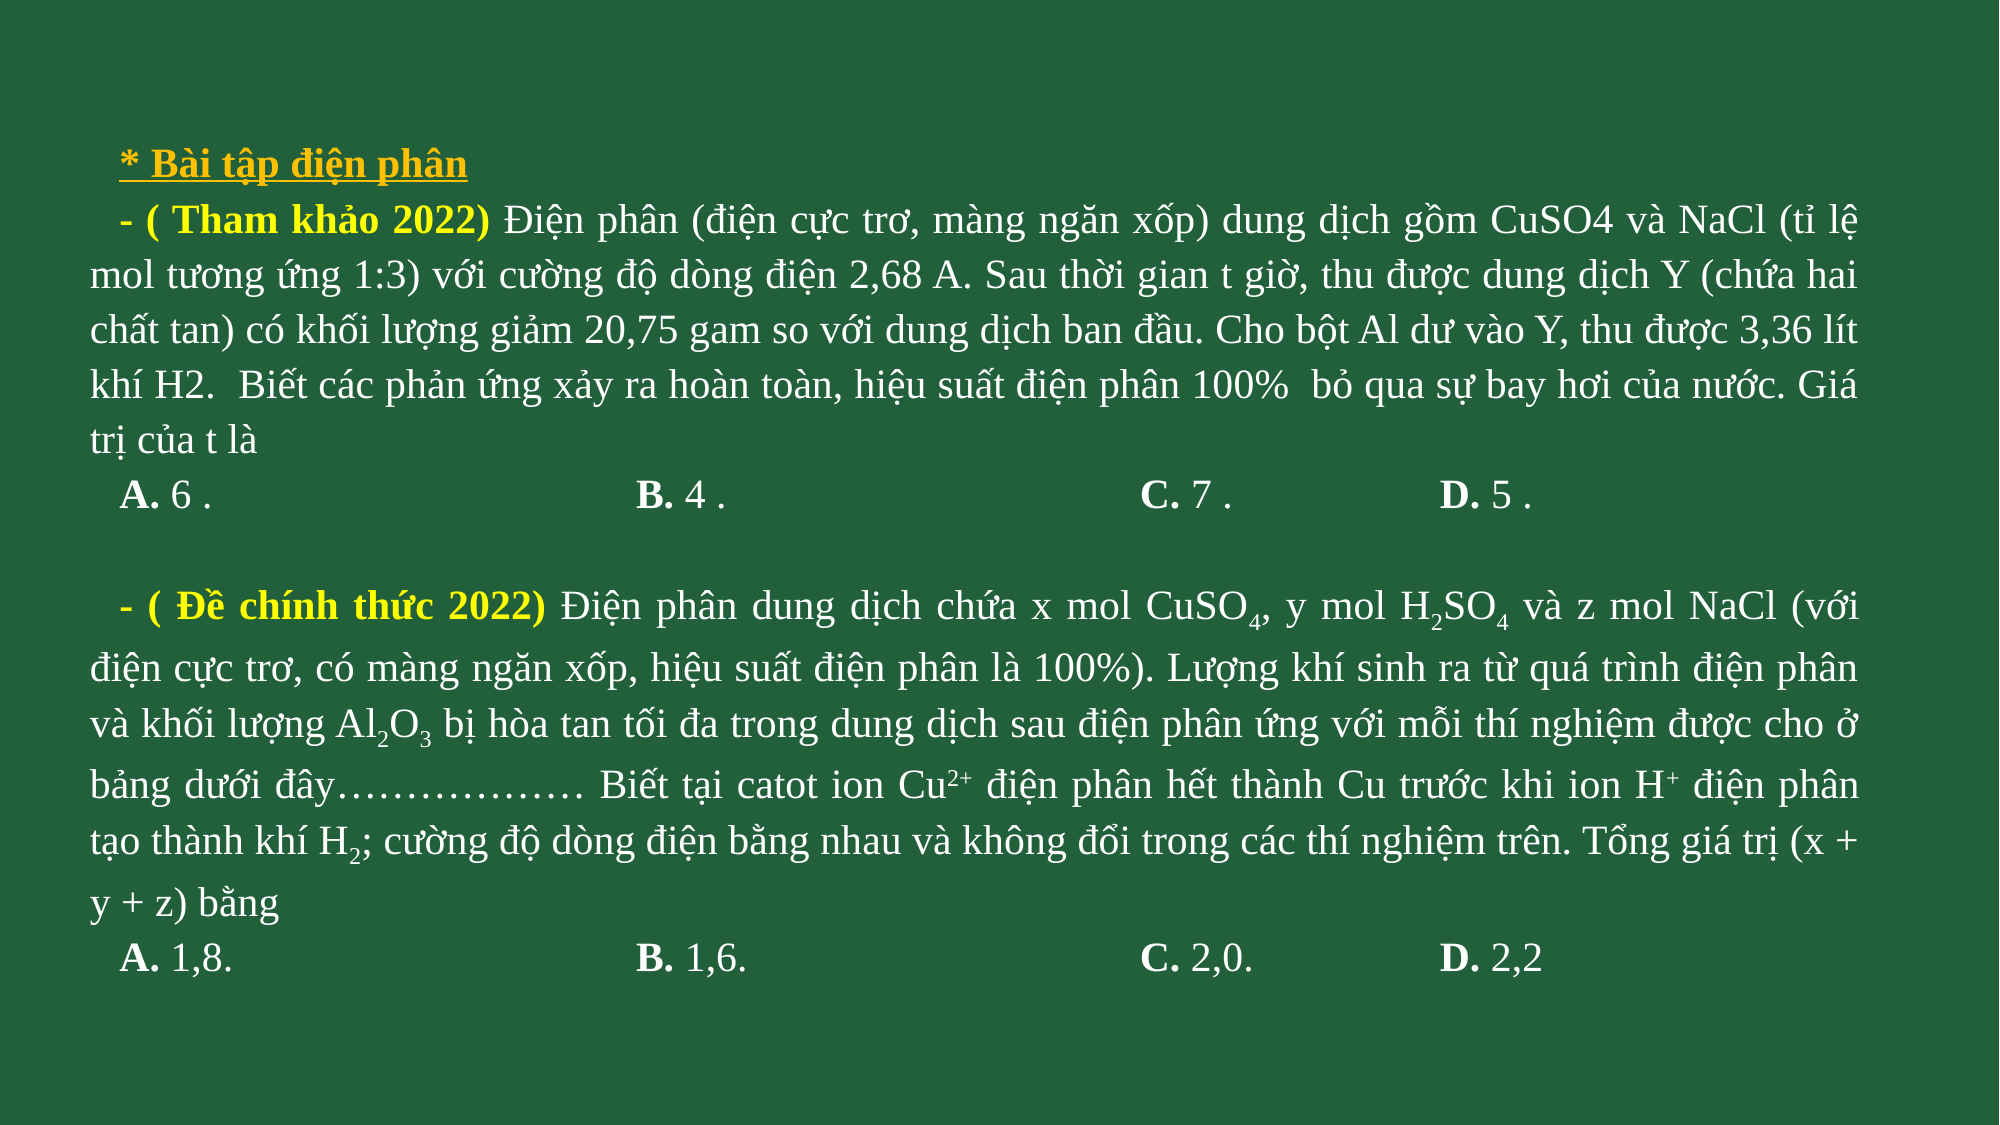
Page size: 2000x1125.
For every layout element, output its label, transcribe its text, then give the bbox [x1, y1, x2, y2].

text_box * Bài tập điện phân - ( Tham khảo 2022) Điện phân (điện cực trơ, màng ngăn xốp) dung dịch gồm CuSO4 và NaCl (tỉ lệ mol tương ứng 1:3) với cường độ dòng điện 2,68 A. Sau thời gian t giờ, thu được dung dịch Y (chứa hai chất tan) có khối lượng giảm 20,75 gam so với dung dịch ban đầu. Cho bột Al dư vào Y, thu được 3,36 lít khí H2. Biết các phản ứng xảy ra hoàn toàn, hiệu suất điện phân 100% bỏ qua sự bay hơi của nước. Giá trị của t là A. 6 . B. 4 . C. 7 . D. 5 . - ( Đề chính thức 2022) Điện phân dung dịch chứa x mol CuSO4, y mol H2SO4 và z mol NaCl (với điện cực trơ, có màng ngăn xốp, hiệu suất điện phân là 100%). Lượng khí sinh ra từ quá trình điện phân và khối lượng Al2O3 bị hòa tan tối đa trong dung dịch sau điện phân ứng với mỗi thí nghiệm được cho ở bảng dưới đây……………… Biết tại catot ion Cu2+ điện phân hết thành Cu trước khi ion H+ điện phân tạo thành khí H2; cường độ dòng điện bằng nhau và không đổi trong các thí nghiệm trên. Tổng giá trị (x + y + z) bằng A. 1,8. B. 1,6. C. 2,0. D. 2,2 [74, 114, 1875, 988]
